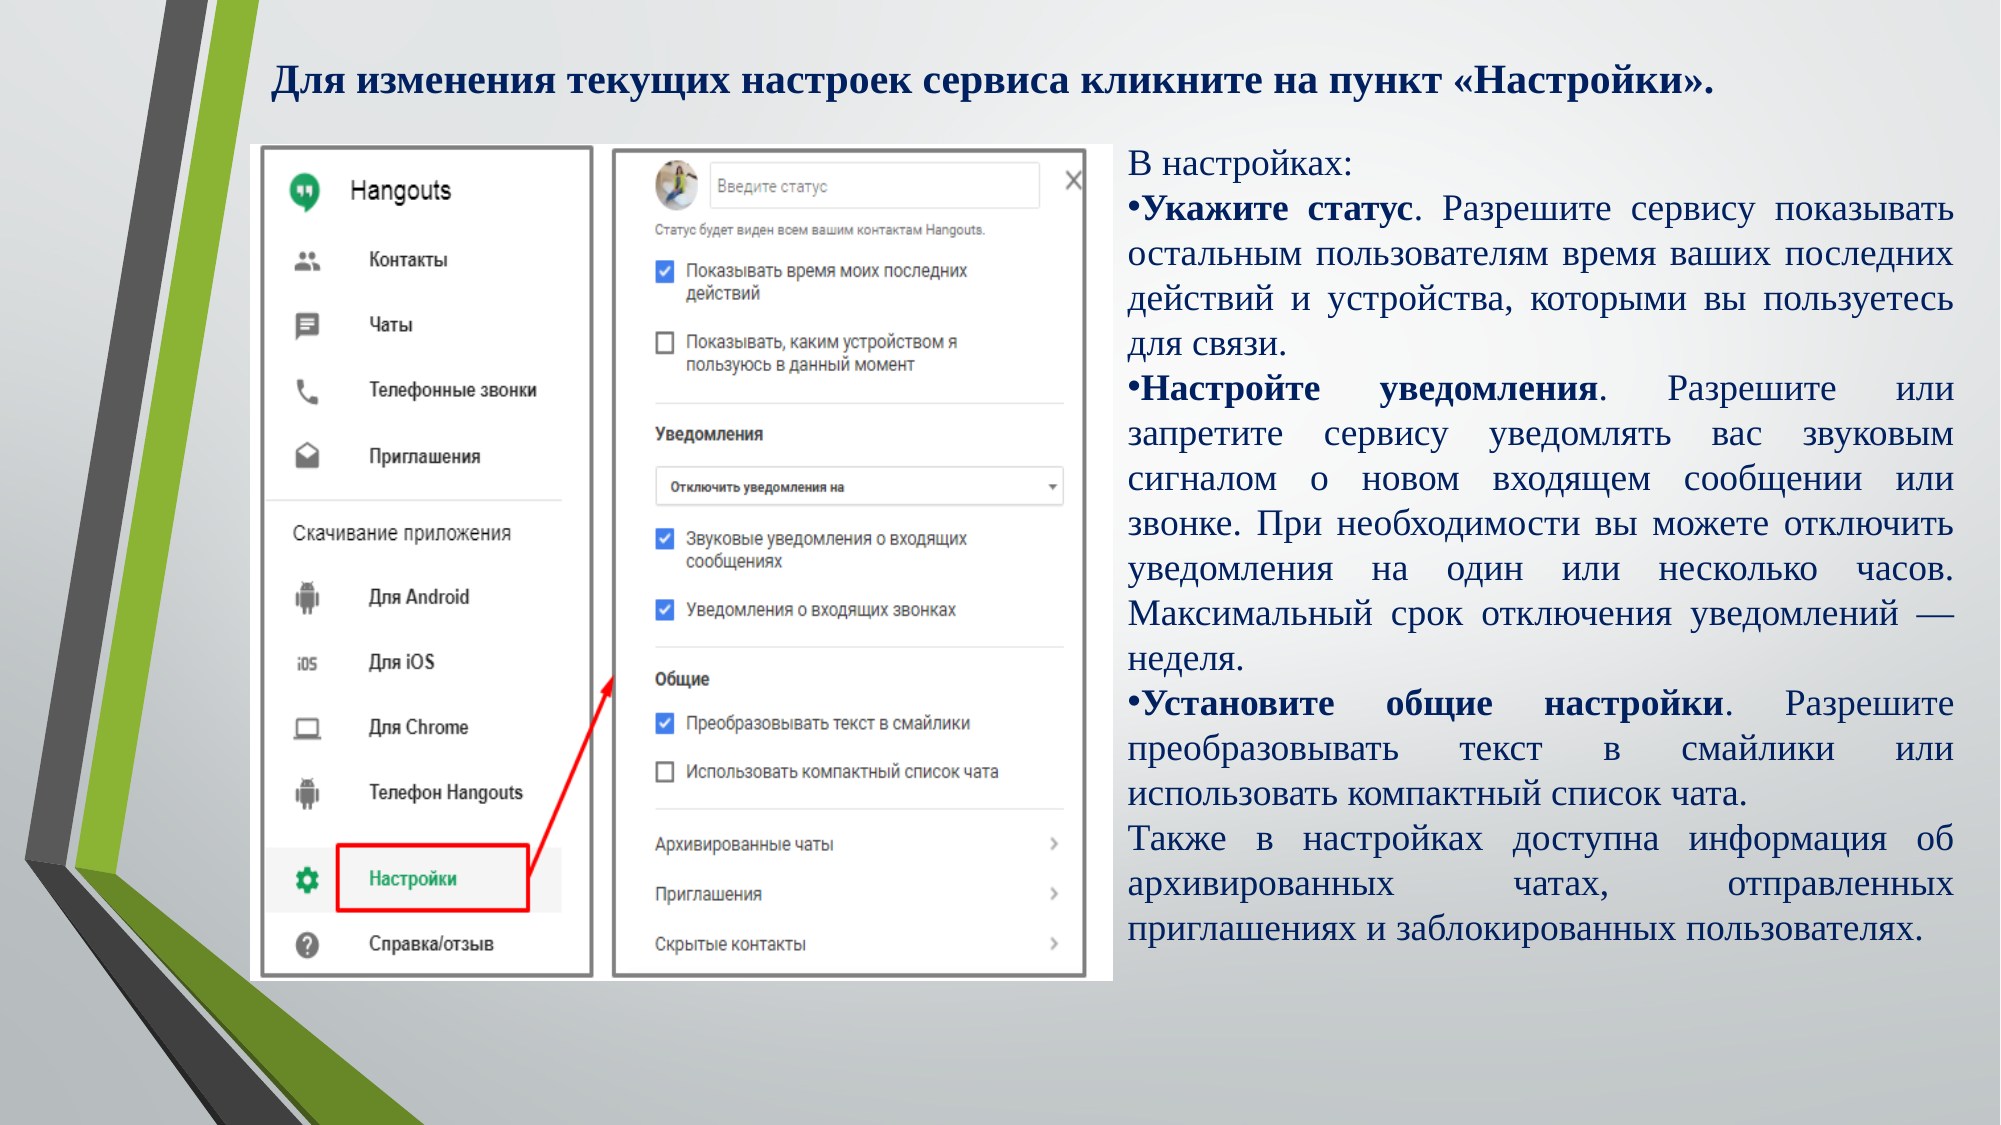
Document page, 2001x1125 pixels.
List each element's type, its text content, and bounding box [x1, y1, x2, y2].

text_box В настройках: Укажите статус. Разрешите сервису показывать остальным пользователям время ваших последних действий и устройства, которыми вы пользуетесь для связи. Настройте уведомления. Разрешите или запретите сервису уведомлять вас звуковым сигналом о новом входящем сообщении или звонке. При необходимости вы можете отключить уведомления на один или несколько часов. Максимальный срок отключения уведомлений — неделя. Установите общие настройки. Разрешите преобразовывать текст в смайлики или использовать компактный список чата. Также в настройках доступна информация об архивированных чатах, отправленных приглашениях и заблокированных пользователях. [1112, 130, 1970, 956]
list Для изменения текущих настроек сервиса кликните на пункт «Настройки». [256, 18, 1970, 136]
picture [249, 144, 1114, 981]
